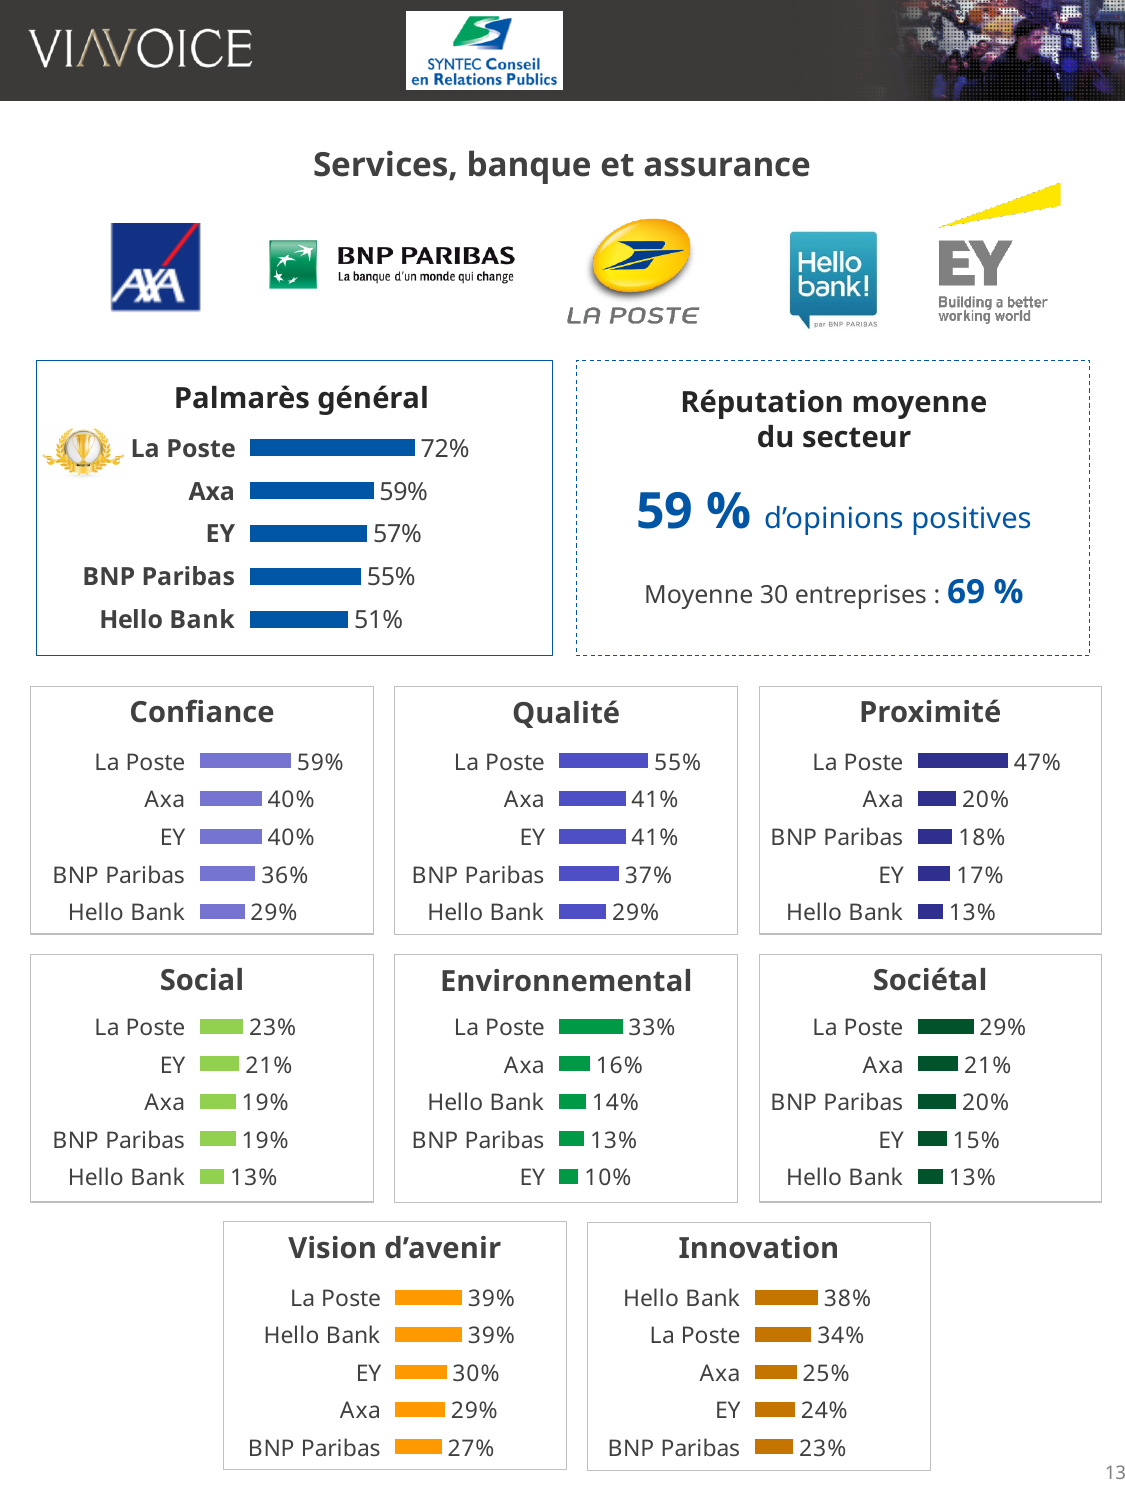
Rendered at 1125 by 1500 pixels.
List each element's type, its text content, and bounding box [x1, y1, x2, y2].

text_box [576, 360, 1090, 656]
text_box [223, 1221, 567, 1276]
text_box Réputation moyenne du secteur 59 % d’opinions positives Moyenne 30 entreprises : 69 % [578, 365, 1090, 618]
chart [587, 1274, 929, 1471]
chart [39, 425, 553, 651]
chart [750, 737, 1092, 935]
text_box [587, 1222, 931, 1276]
chart [750, 1003, 1092, 1200]
picture [266, 237, 516, 290]
chart [32, 1003, 374, 1200]
chart [391, 737, 734, 935]
chart [391, 1003, 734, 1200]
text_box [759, 686, 1102, 935]
text_box [394, 686, 738, 747]
text_box [30, 686, 374, 738]
text_box Palmarès général [77, 371, 526, 422]
text_box [30, 954, 374, 1004]
chart [227, 1274, 570, 1471]
text_box Services, banque et assurance [0, 135, 1125, 191]
picture [544, 202, 724, 337]
text_box [759, 954, 1102, 1203]
picture [0, 0, 1125, 101]
picture [39, 423, 126, 479]
picture [786, 228, 880, 330]
chart [32, 737, 374, 935]
picture [99, 222, 208, 321]
text_box [36, 360, 553, 425]
picture [933, 179, 1065, 327]
text_box [394, 954, 738, 1013]
